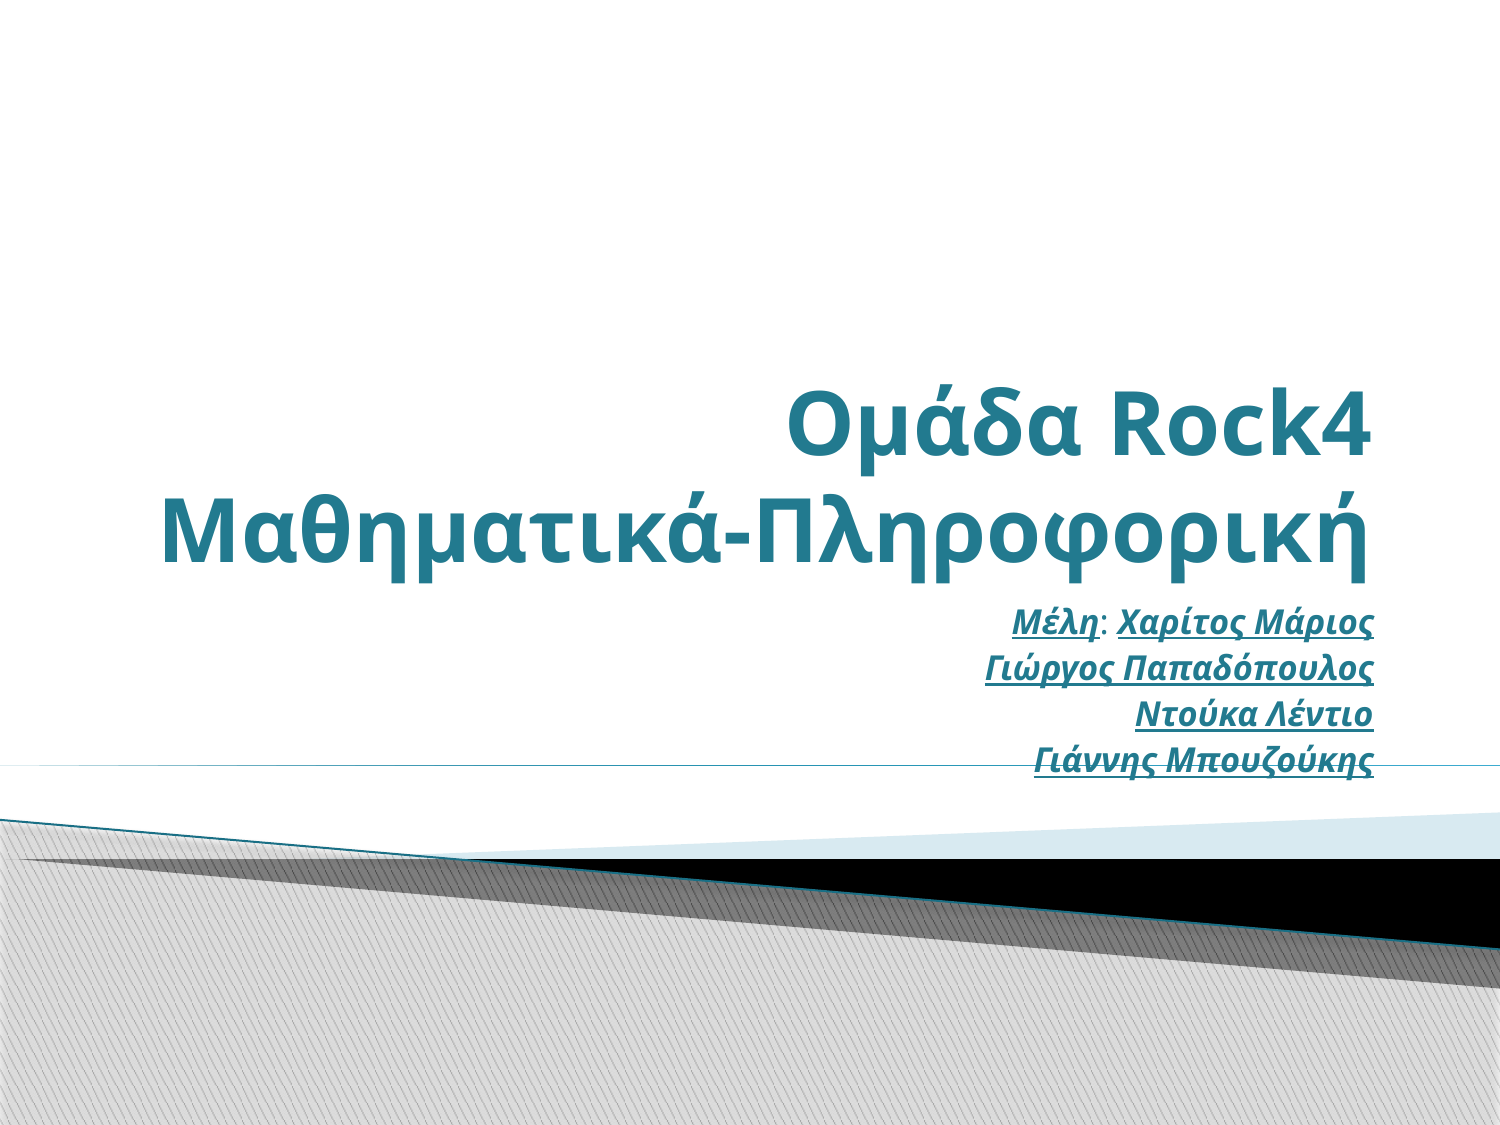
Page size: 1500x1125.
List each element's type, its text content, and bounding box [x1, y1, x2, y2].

subtitle Μέλη: Χαρίτος Μάριος Γιώργος Παπαδόπουλος Ντούκα Λέντιο Γιάννης Μπουζούκης [112, 592, 1388, 790]
picture [5, 859, 1500, 989]
title Ομάδα Rock4 Μαθηματικά-Πληροφορική [112, 287, 1388, 588]
